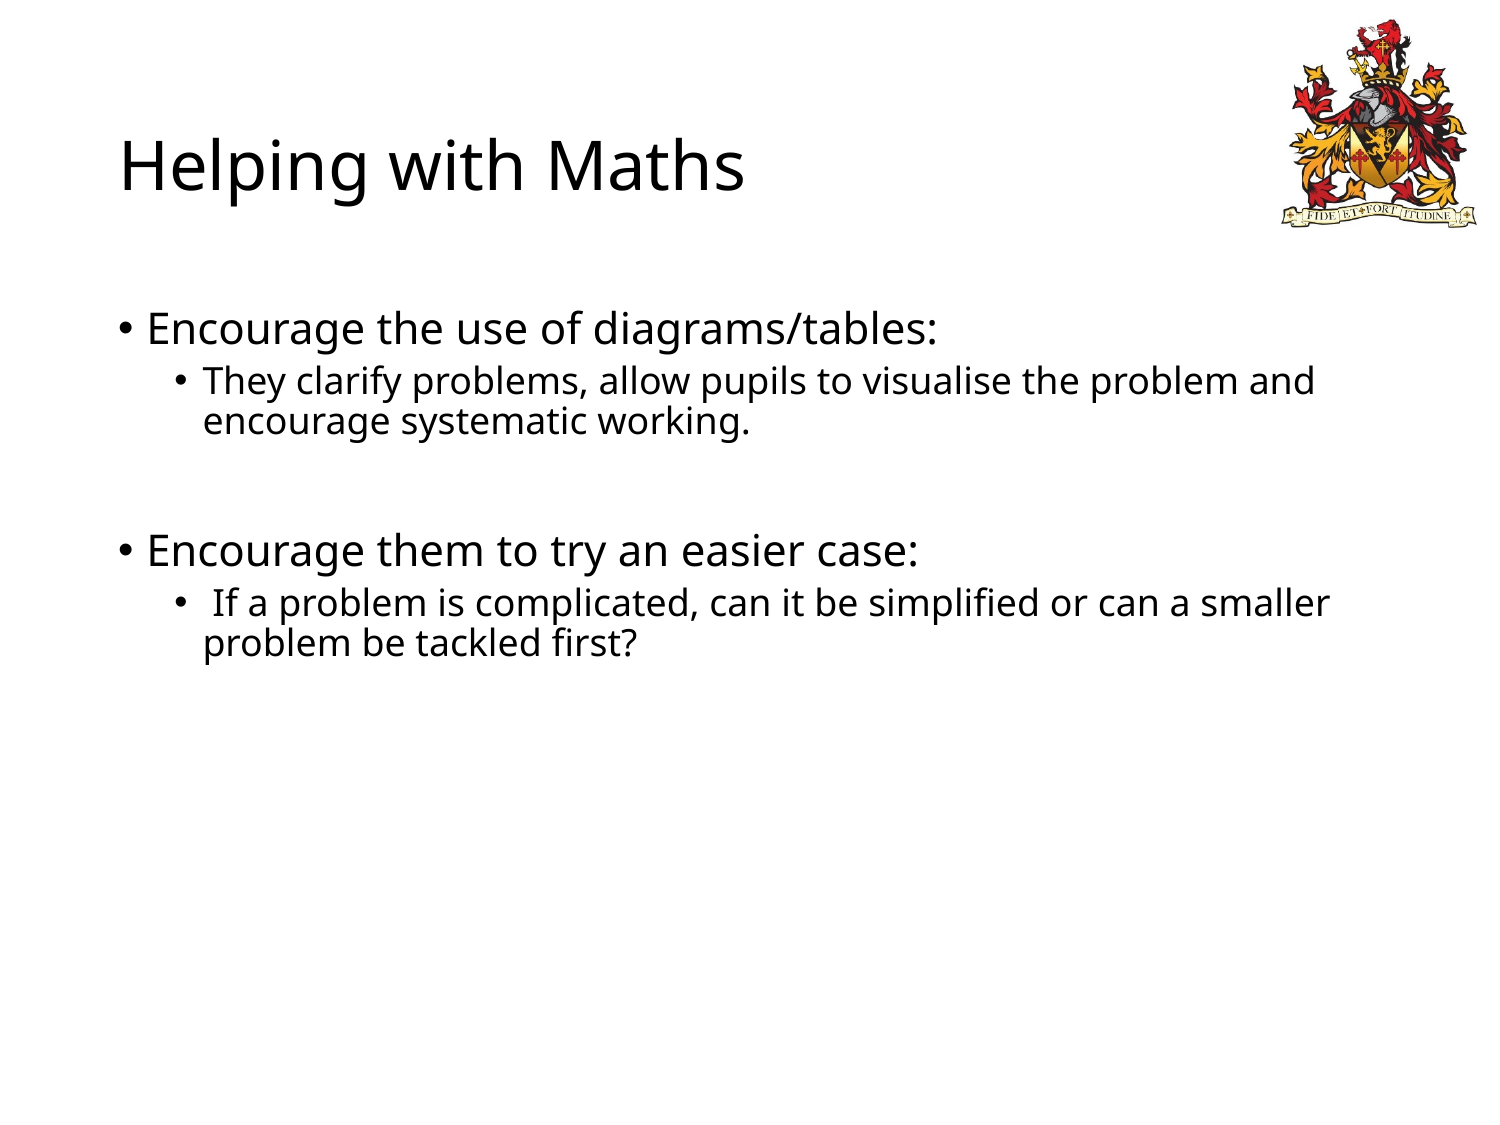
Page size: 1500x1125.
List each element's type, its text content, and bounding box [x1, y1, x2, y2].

title Helping with Maths [103, 59, 1397, 278]
picture [1281, 19, 1477, 228]
list Encourage the use of diagrams/tables: They clarify problems, allow pupils to visualise the problem and encourage systematic working. Encourage them to try an easier case: If a problem is complicated, can it be simplified or can a smaller problem be tackled first? [103, 299, 1397, 1014]
